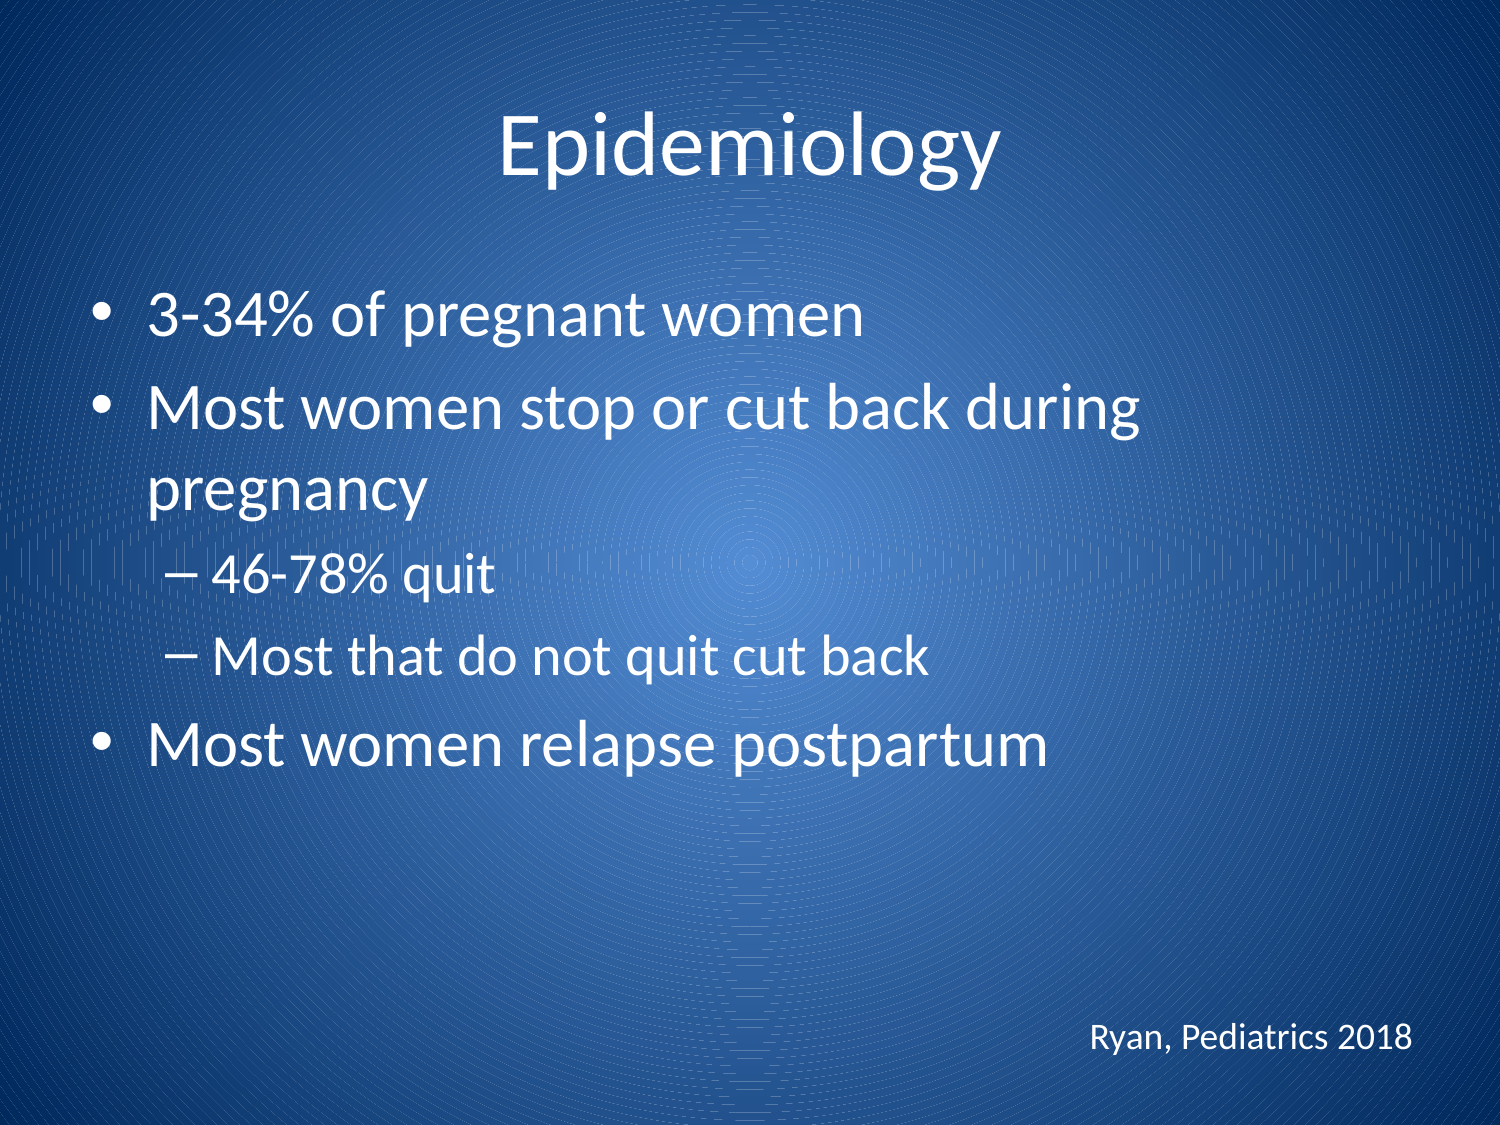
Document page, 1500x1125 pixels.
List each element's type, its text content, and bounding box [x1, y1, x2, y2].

list 3-34% of pregnant women Most women stop or cut back during pregnancy 46-78% quit Most that do not quit cut back Most women relapse postpartum [75, 262, 1425, 1005]
title Epidemiology [75, 45, 1425, 233]
text_box Ryan, Pediatrics 2018 [1074, 1004, 1463, 1065]
